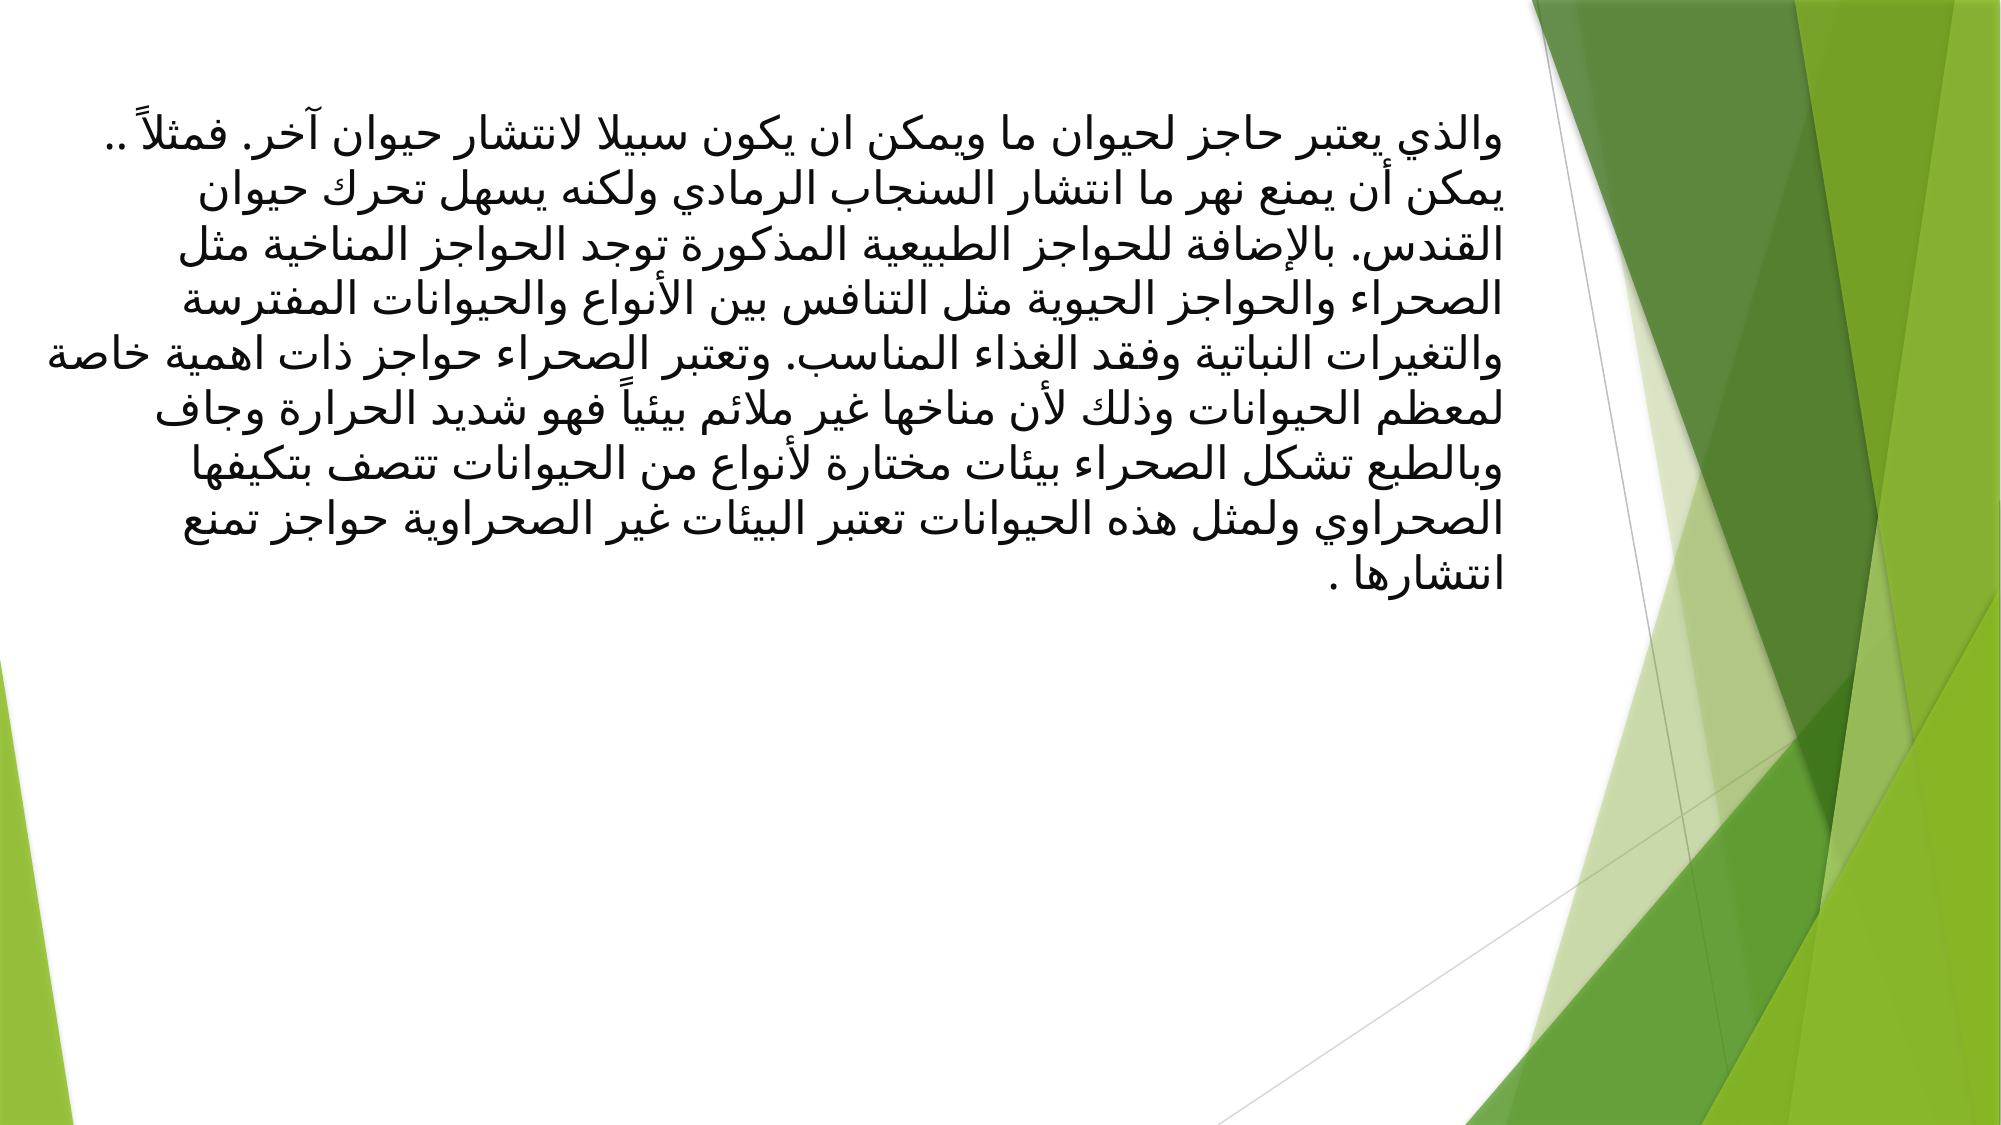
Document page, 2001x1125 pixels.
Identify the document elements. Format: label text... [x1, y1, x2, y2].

list والذي يعتبر حاجز لحيوان ما ويمكن ان يكون سبيلا لانتشار حيوان آخر. فمثلاً .. يمكن أن يمنع نهر ما انتشار السنجاب الرمادي ولكنه يسهل تحرك حيوان القندس. بالإضافة للحواجز الطبيعية المذكورة توجد الحواجز المناخية مثل الصحراء والحواجز الحيوية مثل التنافس بين الأنواع والحيوانات المفترسة والتغيرات النباتية وفقد الغذاء المناسب. وتعتبر الصحراء حواجز ذات اهمية خاصة لمعظم الحيوانات وذلك لأن مناخها غير ملائم بيئياً فهو شديد الحرارة وجاف وبالطبع تشكل الصحراء بيئات مختارة لأنواع من الحيوانات تتصف بتكيفها الصحراوي ولمثل هذه الحيوانات تعتبر البيئات غير الصحراوية حواجز تمنع انتشارها . [16, 96, 1522, 992]
